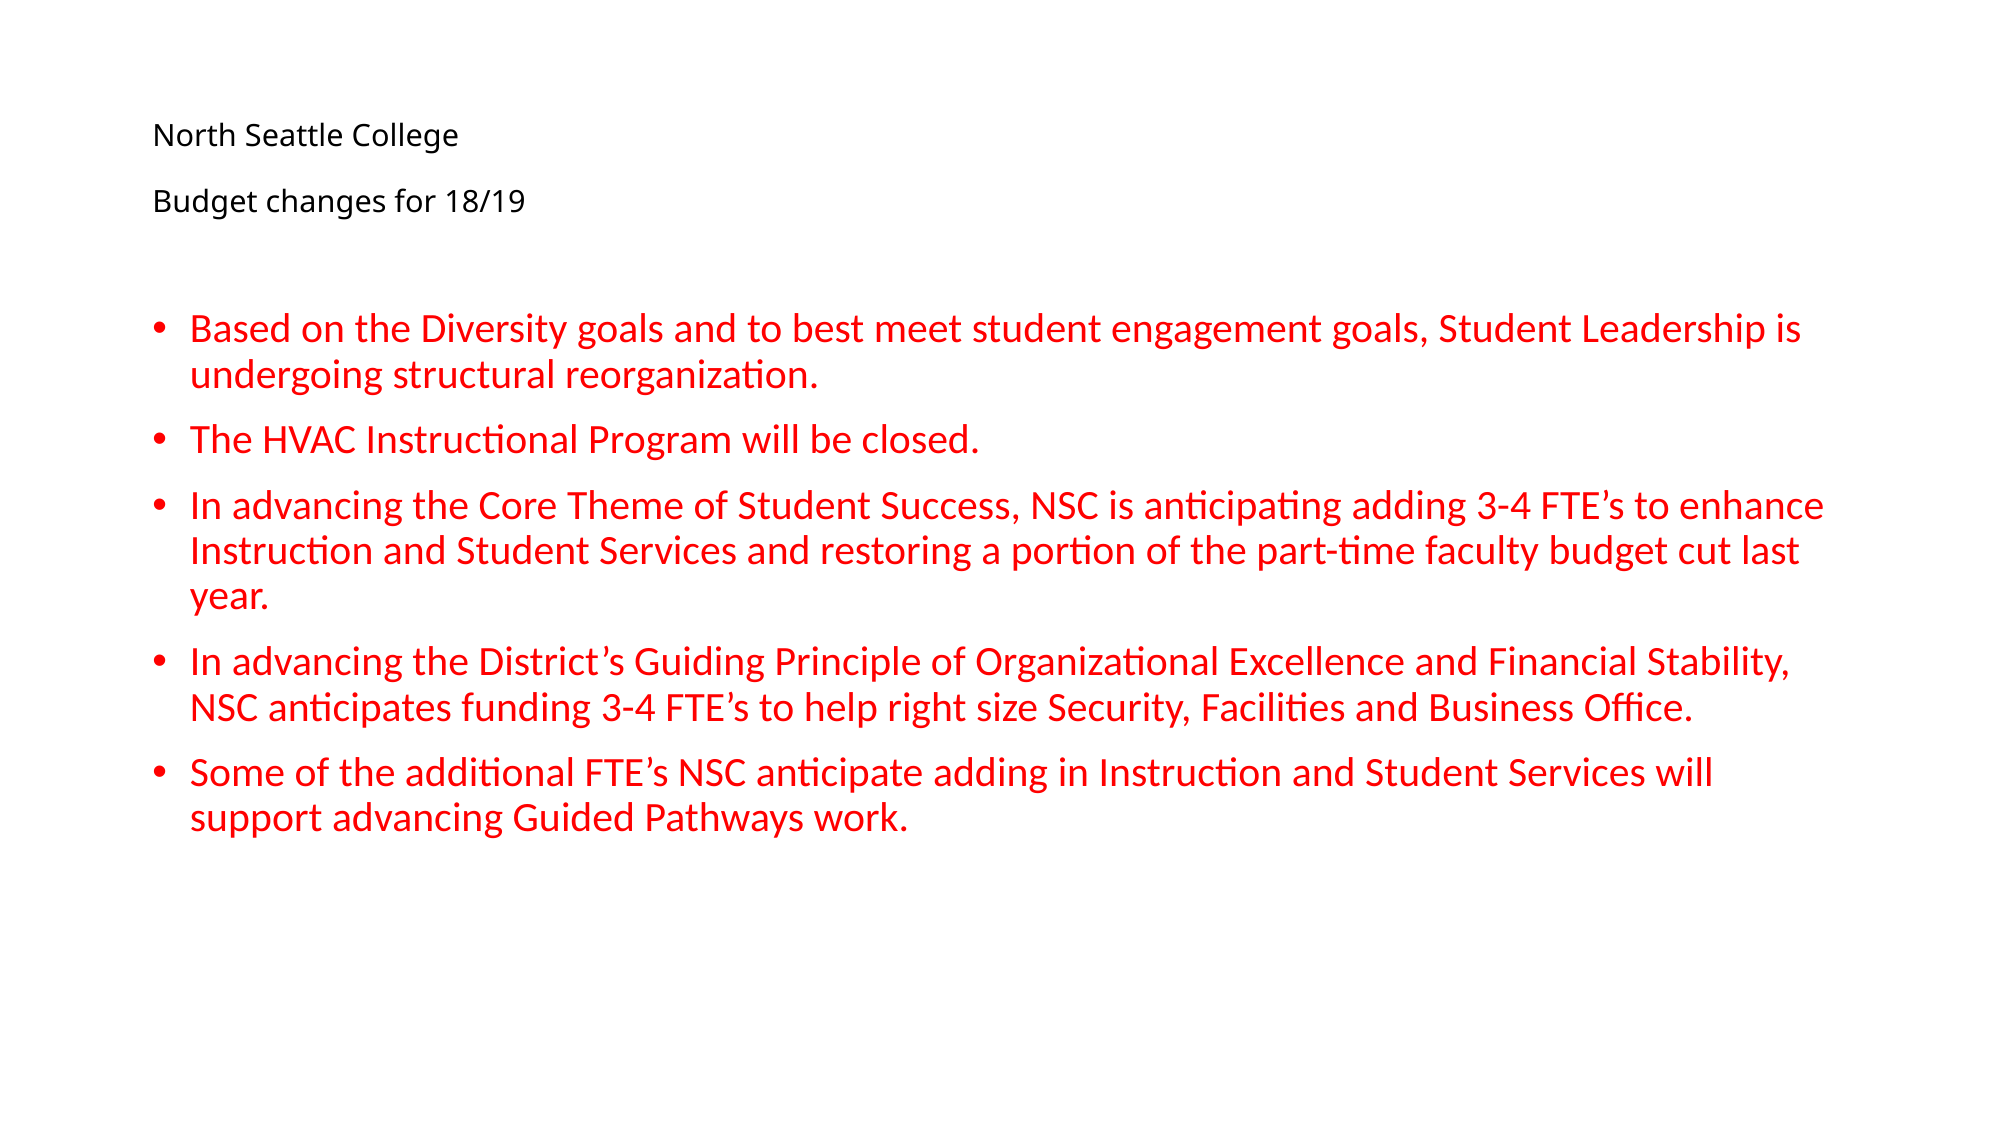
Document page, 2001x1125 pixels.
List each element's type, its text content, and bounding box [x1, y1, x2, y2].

title North Seattle College Budget changes for 18/19 [137, 111, 1863, 278]
list Based on the Diversity goals and to best meet student engagement goals, Student Leadership is undergoing structural reorganization. The HVAC Instructional Program will be closed. In advancing the Core Theme of Student Success, NSC is anticipating adding 3-4 FTE’s to enhance Instruction and Student Services and restoring a portion of the part-time faculty budget cut last year. In advancing the District’s Guiding Principle of Organizational Excellence and Financial Stability, NSC anticipates funding 3-4 FTE’s to help right size Security, Facilities and Business Office. Some of the additional FTE’s NSC anticipate adding in Instruction and Student Services will support advancing Guided Pathways work. [137, 299, 1863, 1014]
